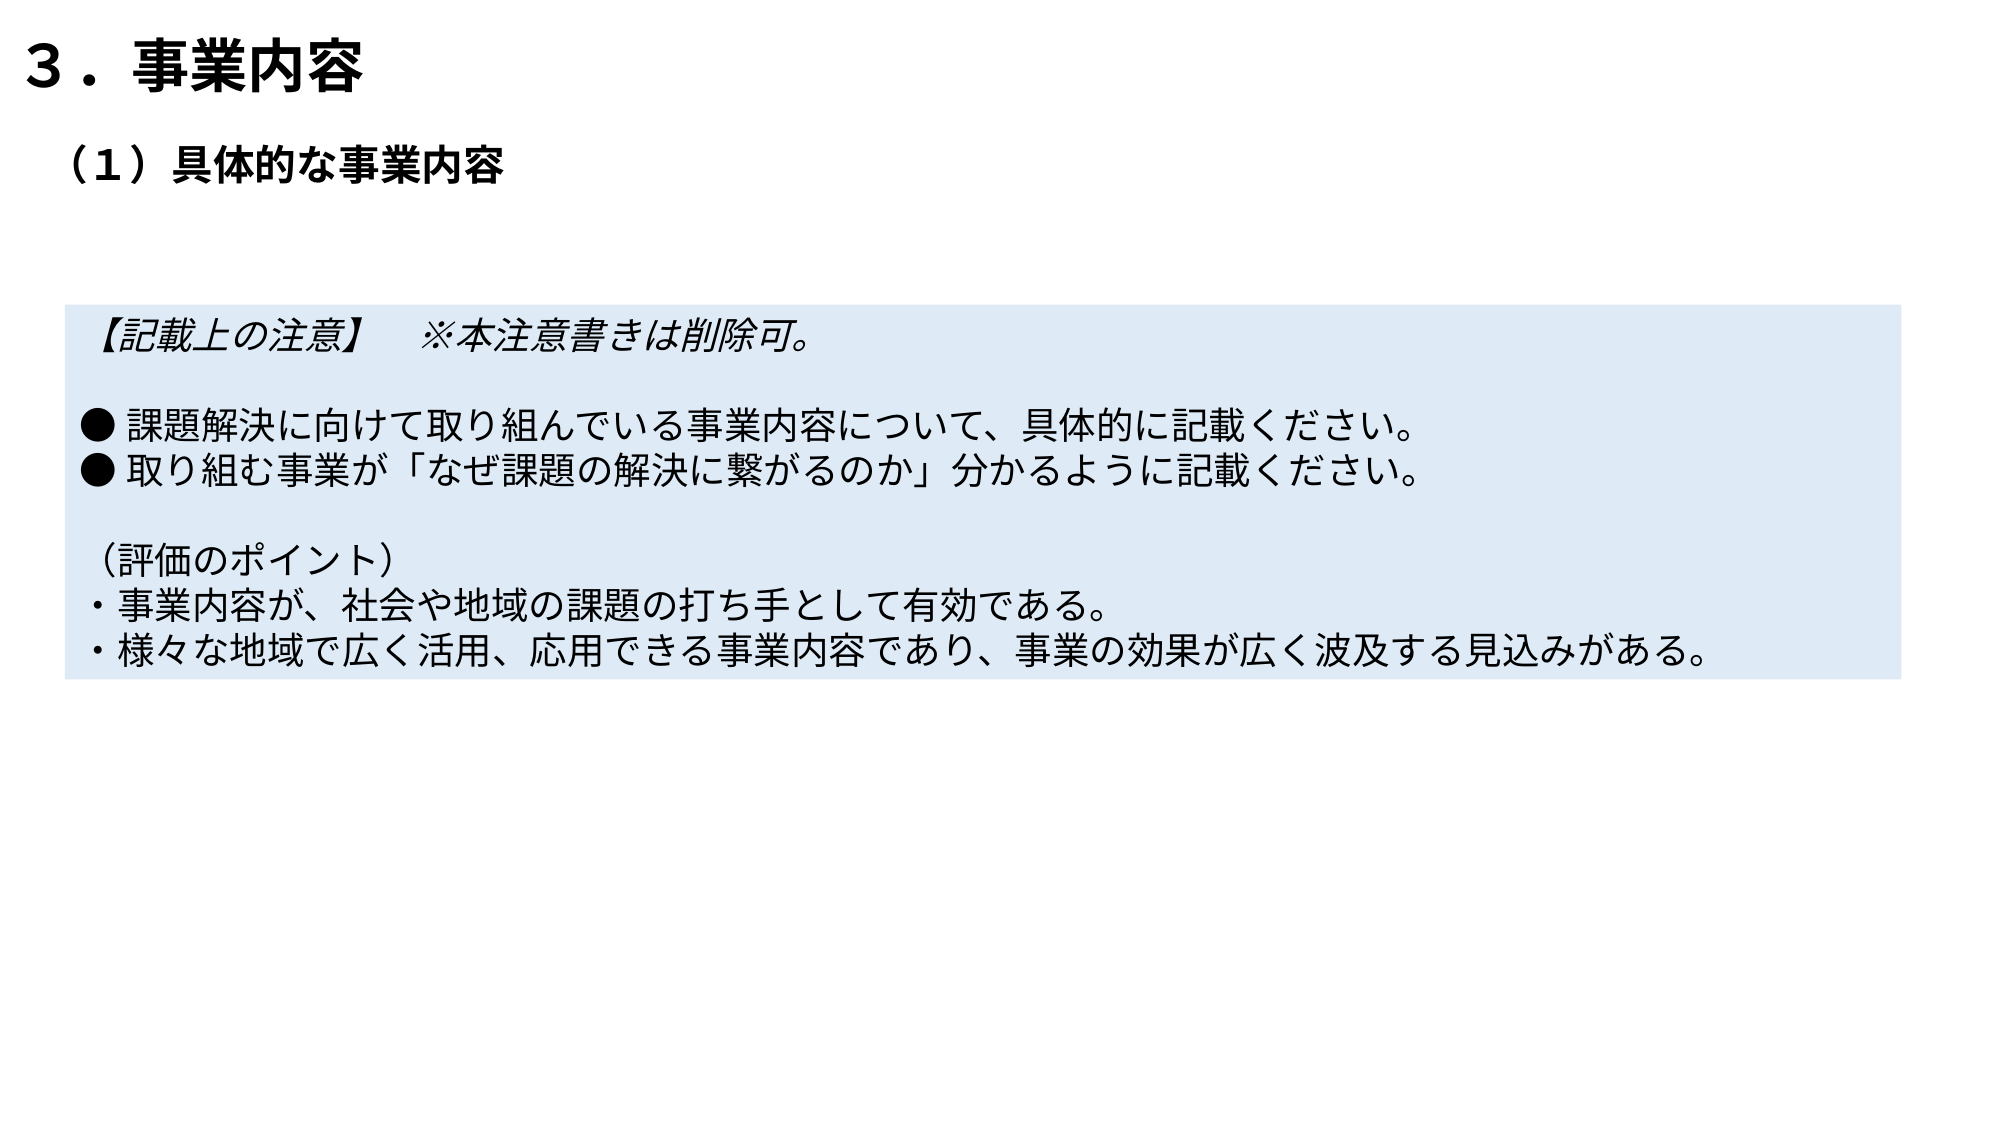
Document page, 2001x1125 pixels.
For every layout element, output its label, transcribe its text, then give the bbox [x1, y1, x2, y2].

title ３．事業内容 [0, 0, 1725, 138]
text_box 【記載上の注意】 ※本注意書きは削除可。 ●課題解決に向けて取り組んでいる事業内容について、具体的に記載ください。 ●取り組む事業が「なぜ課題の解決に繋がるのか」分かるように記載ください。 （評価のポイント） ・事業内容が、社会や地域の課題の打ち手として有効である。 ・様々な地域で広く活用、応用できる事業内容であり、事業の効果が広く波及する見込みがある。 [64, 304, 1902, 680]
text_box （１）具体的な事業内容 [31, 131, 1757, 197]
